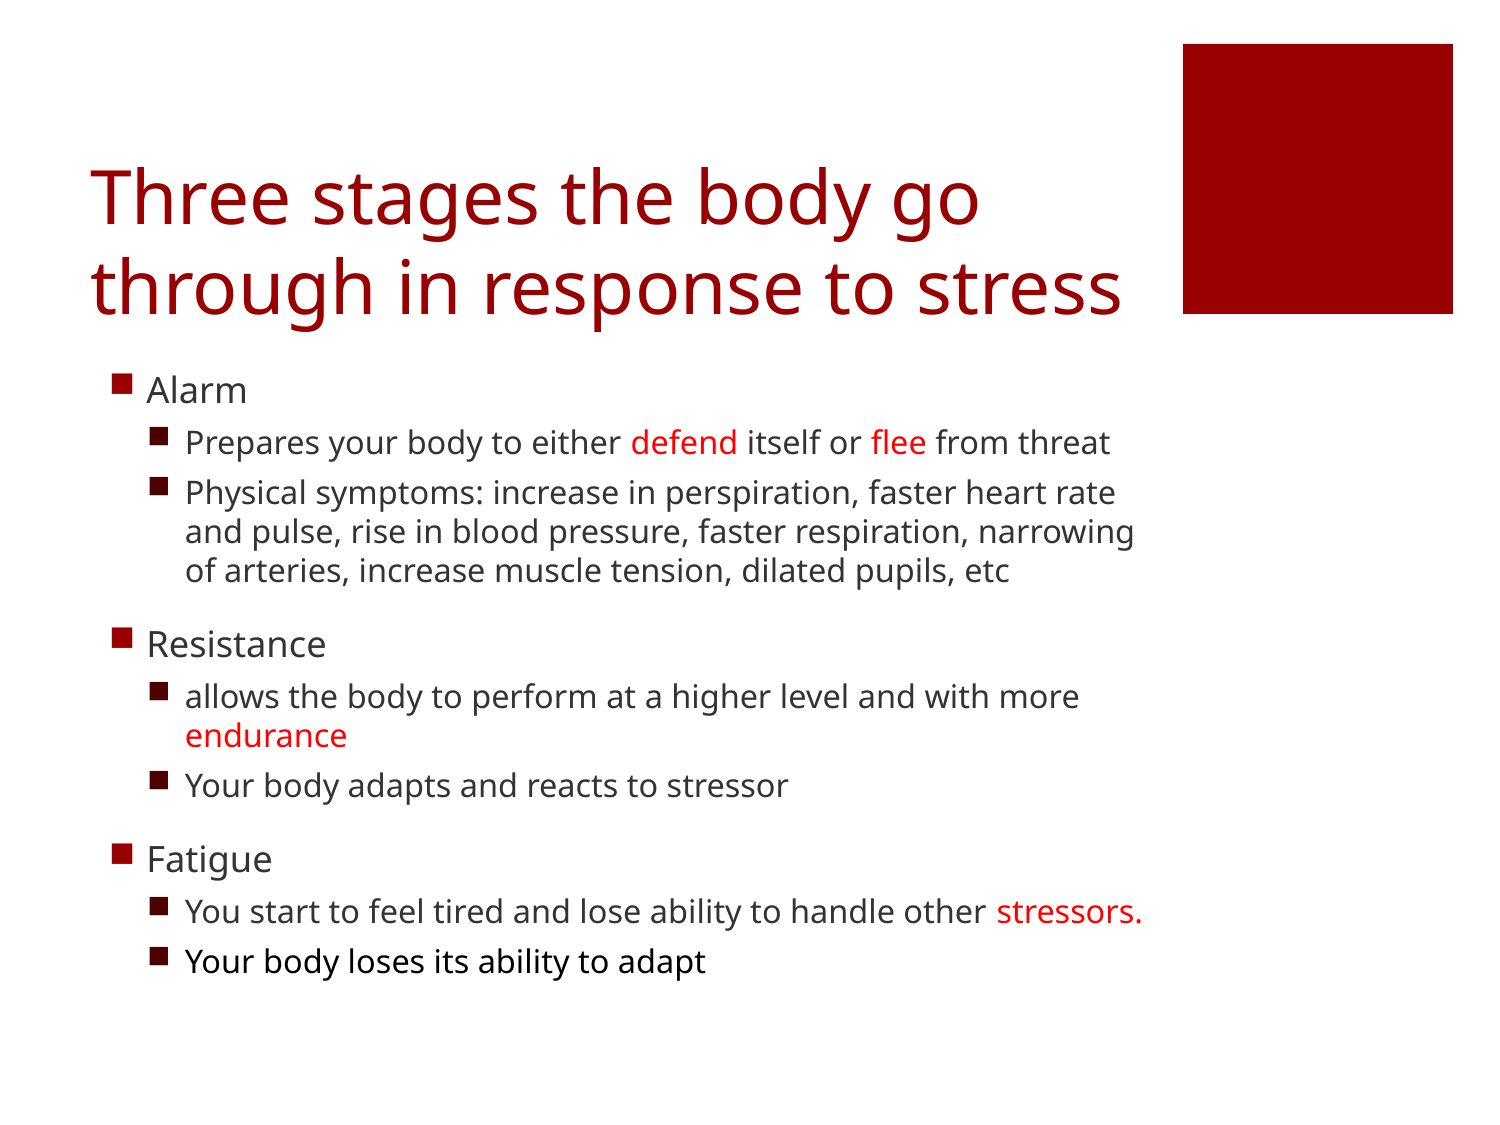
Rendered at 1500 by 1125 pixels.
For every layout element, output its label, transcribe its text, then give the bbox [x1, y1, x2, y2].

list Alarm Prepares your body to either defend itself or flee from threat Physical symptoms: increase in perspiration, faster heart rate and pulse, rise in blood pressure, faster respiration, narrowing of arteries, increase muscle tension, dilated pupils, etc Resistance allows the body to perform at a higher level and with more endurance Your body adapts and reacts to stressor Fatigue You start to feel tired and lose ability to handle other stressors. Your body loses its ability to adapt [93, 359, 1161, 1003]
title Three stages the body go through in response to stress [75, 149, 1143, 338]
